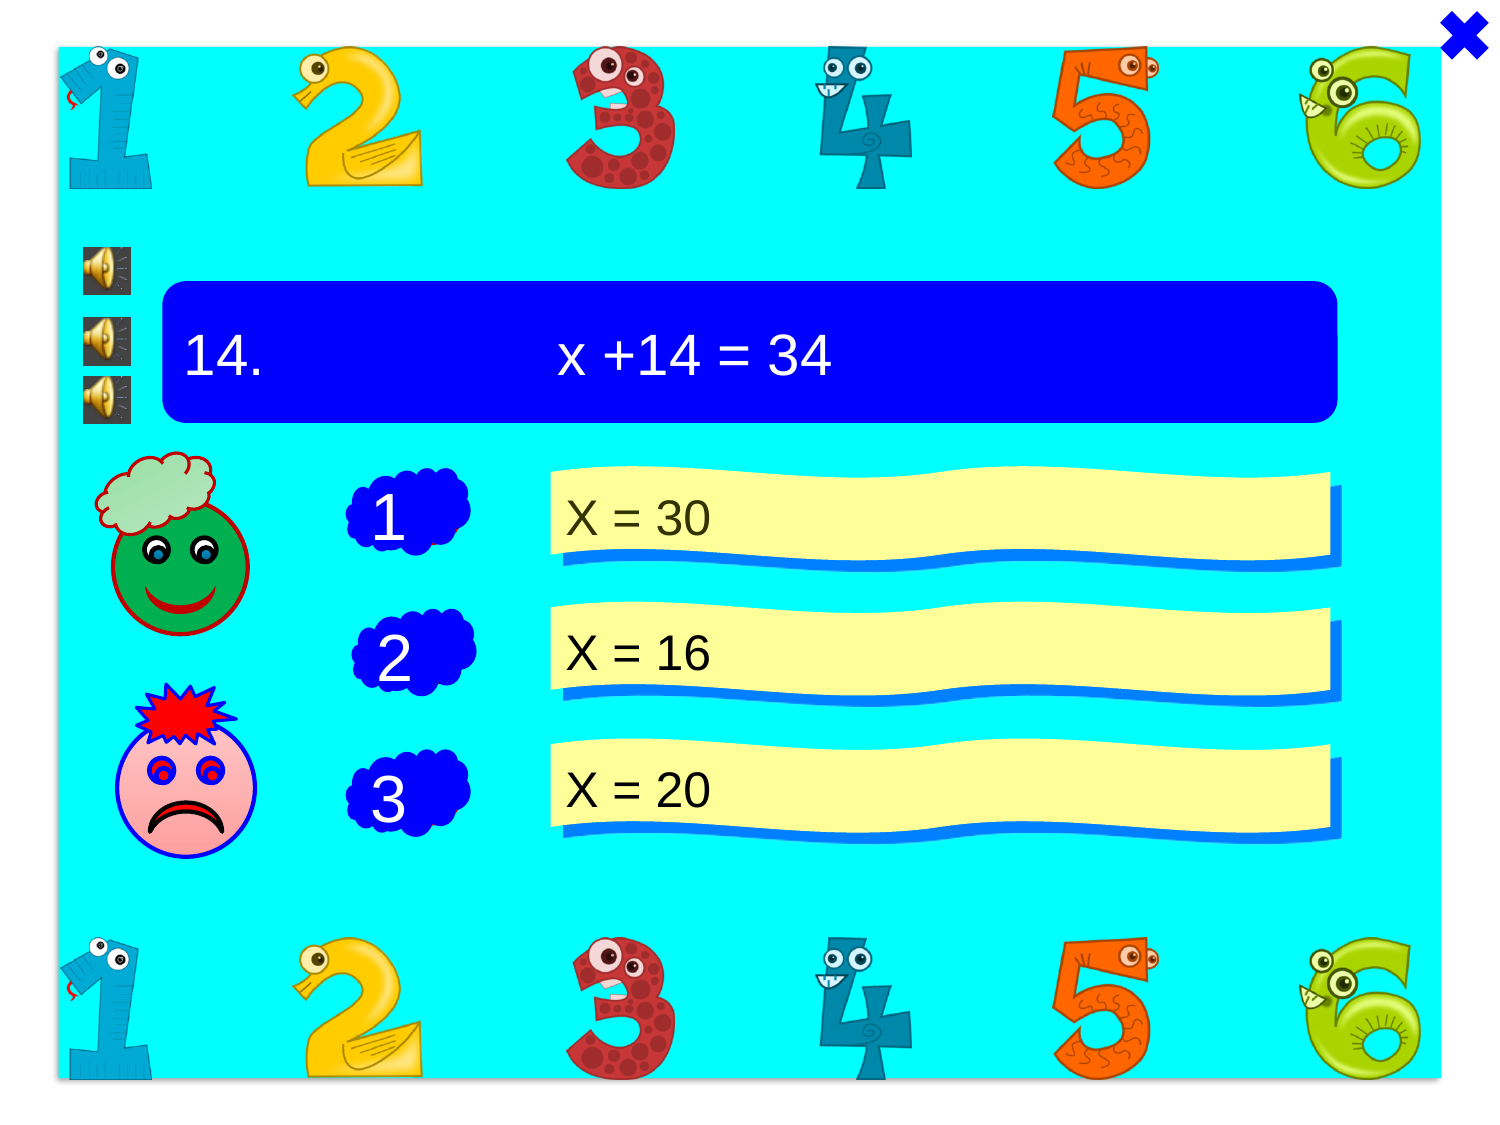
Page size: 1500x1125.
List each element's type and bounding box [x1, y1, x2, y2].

text_box [345, 467, 471, 556]
text_box [345, 748, 471, 837]
picture [81, 245, 133, 297]
text_box [93, 456, 248, 635]
picture [81, 374, 133, 426]
text_box [1438, 8, 1491, 62]
text_box [116, 679, 256, 857]
text_box [351, 608, 477, 697]
text_box [58, 46, 1442, 1080]
picture [81, 316, 133, 367]
